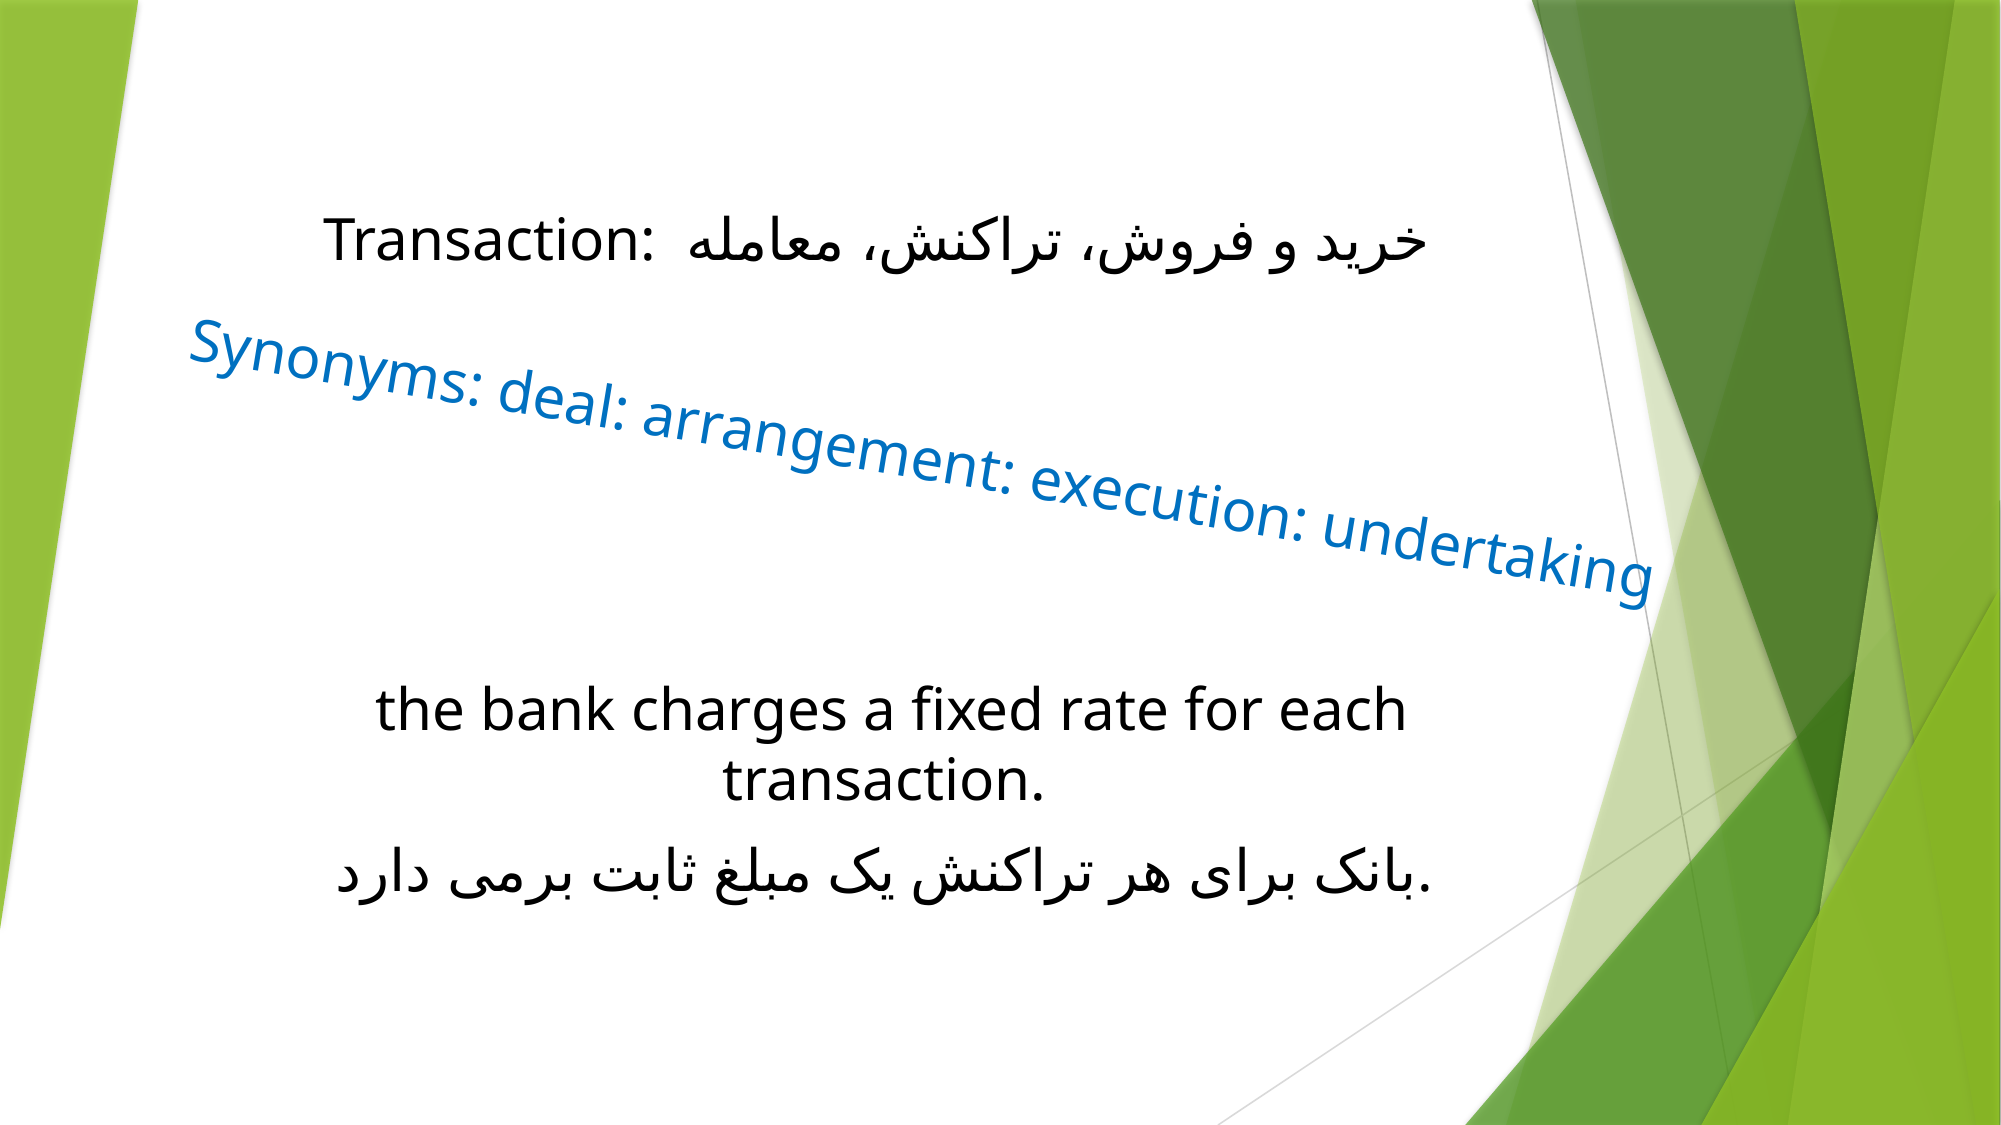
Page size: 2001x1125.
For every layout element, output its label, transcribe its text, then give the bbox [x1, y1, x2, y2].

title Transaction: خرید و فروش، تراکنش، معامله [247, 109, 1522, 280]
subtitle the bank charges a fixed rate for each transaction. بانک برای هر تراکنش یک مبلغ ثابت برمی دارد. [247, 664, 1522, 845]
text_box Synonyms: deal: arrangement: execution: undertaking [169, 292, 1683, 622]
